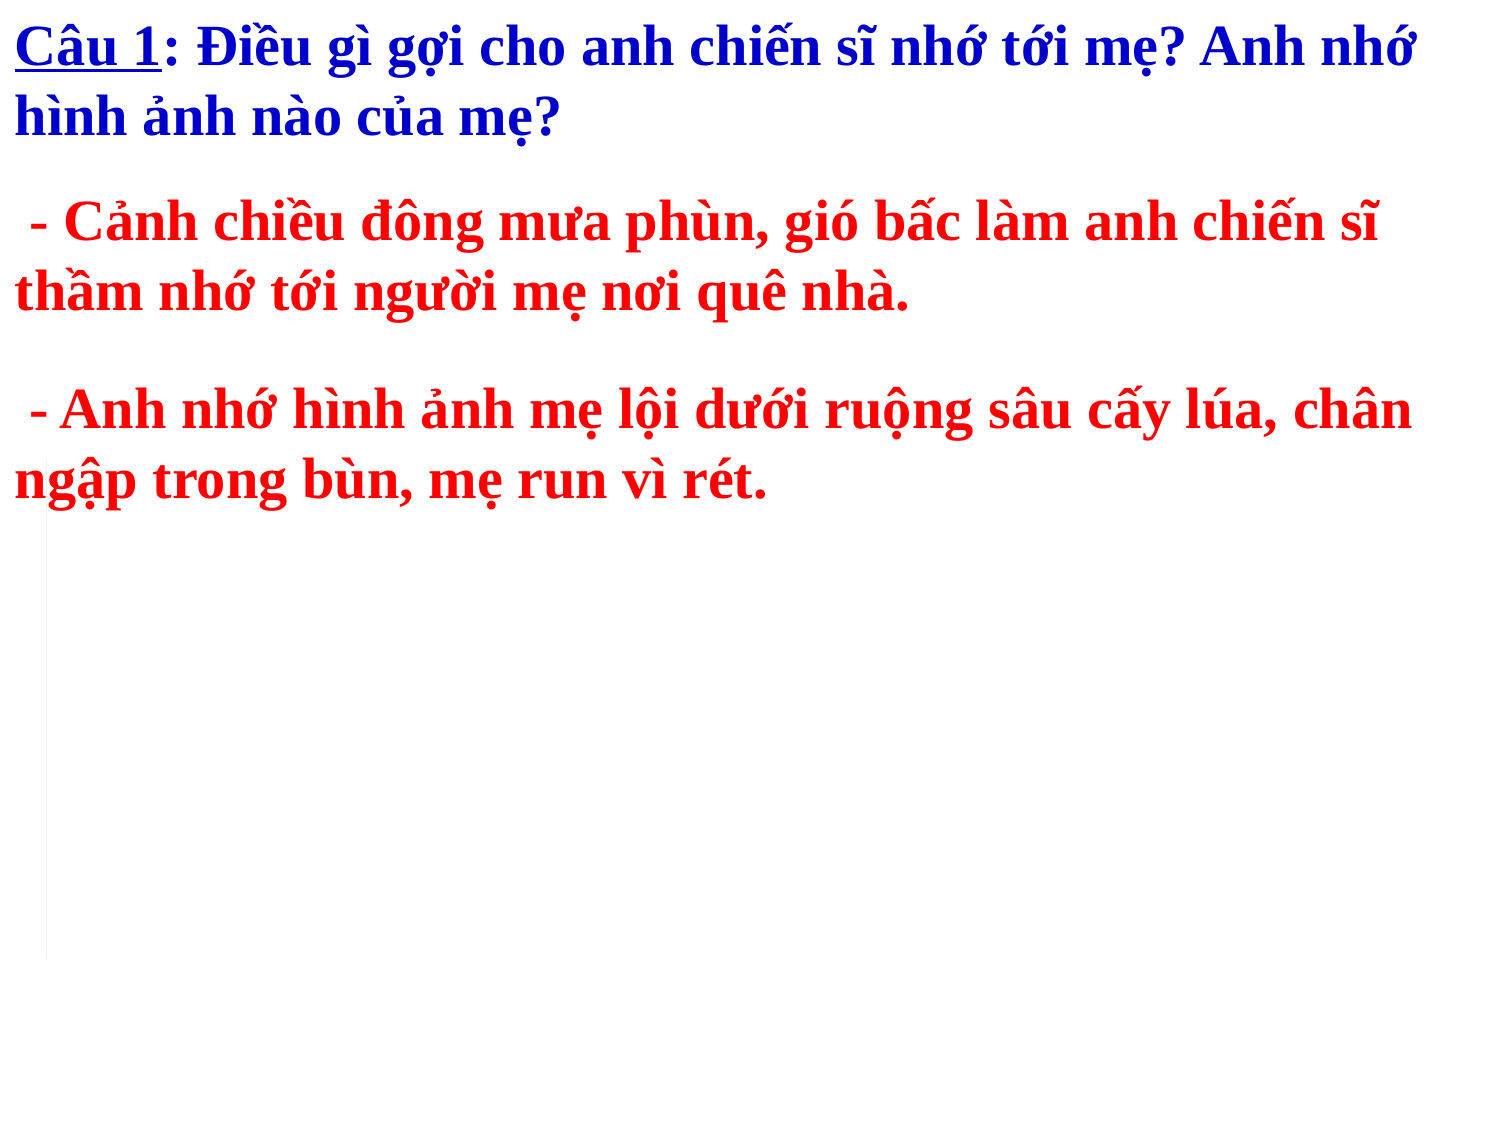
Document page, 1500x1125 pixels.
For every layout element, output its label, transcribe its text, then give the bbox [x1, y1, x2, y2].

text_box - Anh nhớ hình ảnh mẹ lội dưới ruộng sâu cấy lúa, chân ngập trong bùn, mẹ run vì rét. [0, 362, 1500, 518]
text_box - Cảnh chiều đông mưa phùn, gió bấc làm anh chiến sĩ thầm nhớ tới người mẹ nơi quê nhà. [0, 174, 1500, 330]
text_box Câu 1: Điều gì gợi cho anh chiến sĩ nhớ tới mẹ? Anh nhớ hình ảnh nào của mẹ? [0, 0, 1500, 155]
